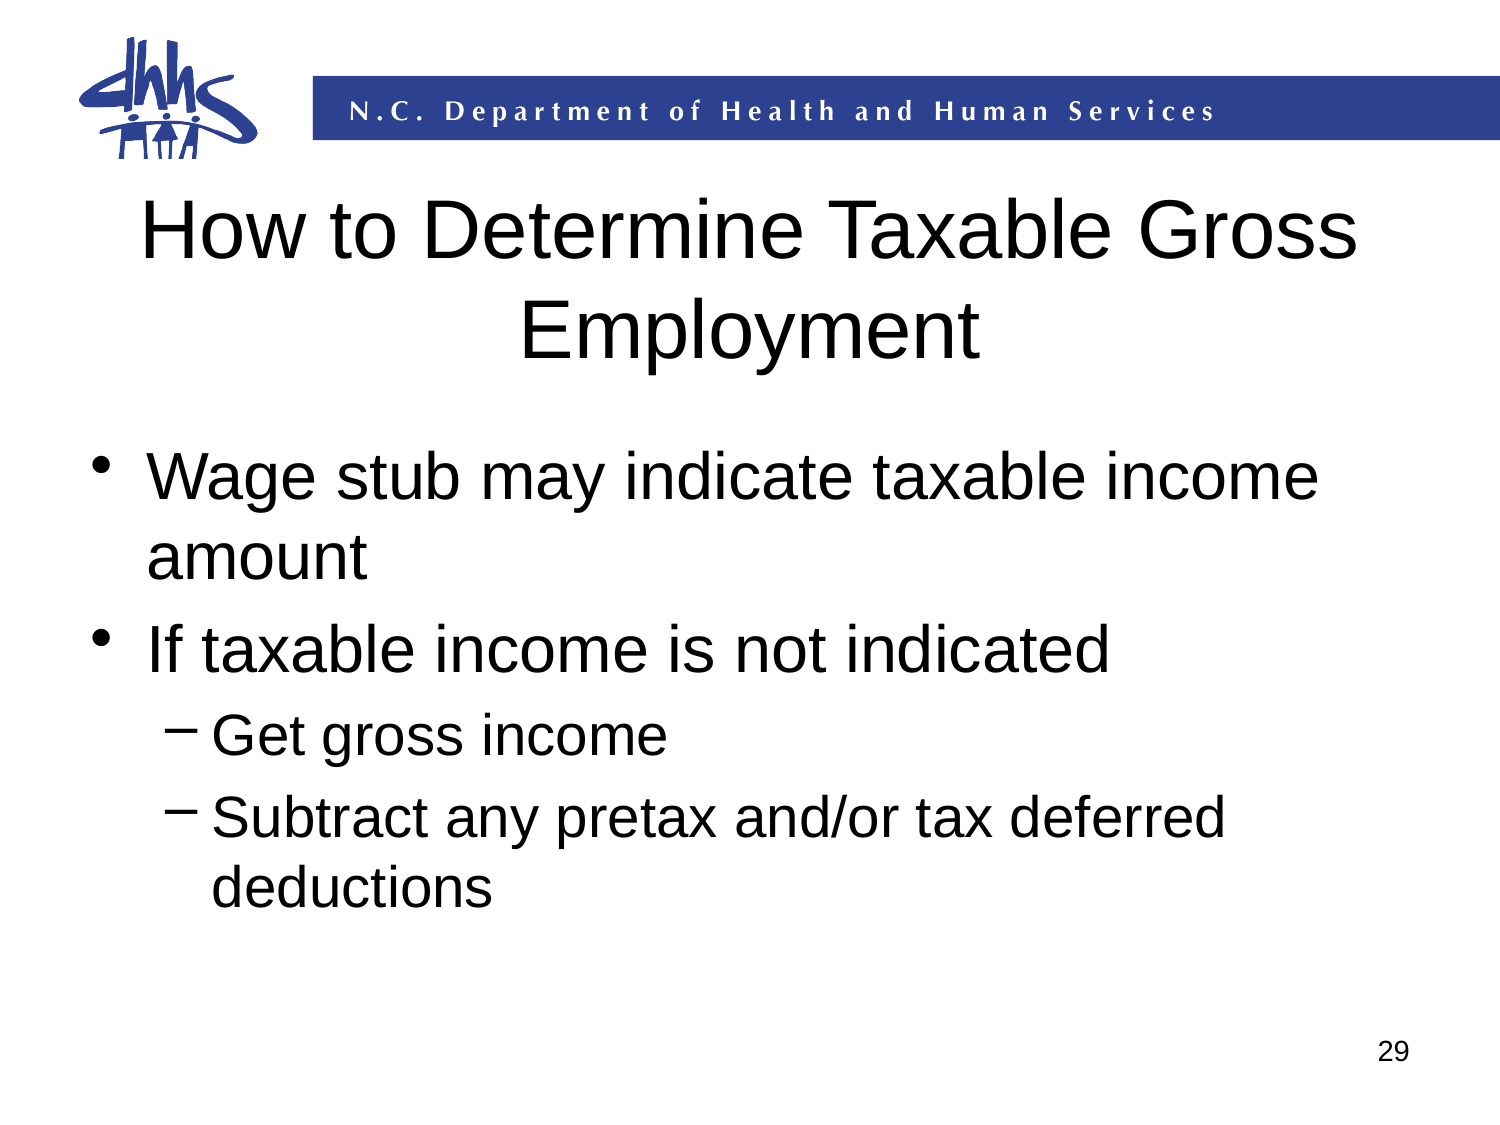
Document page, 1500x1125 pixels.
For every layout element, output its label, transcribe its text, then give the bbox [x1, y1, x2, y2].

list Wage stub may indicate taxable income amount If taxable income is not indicated Get gross income Subtract any pretax and/or tax deferred deductions [75, 425, 1425, 1125]
picture [79, 37, 1500, 159]
title How to Determine Taxable Gross Employment [75, 200, 1425, 350]
